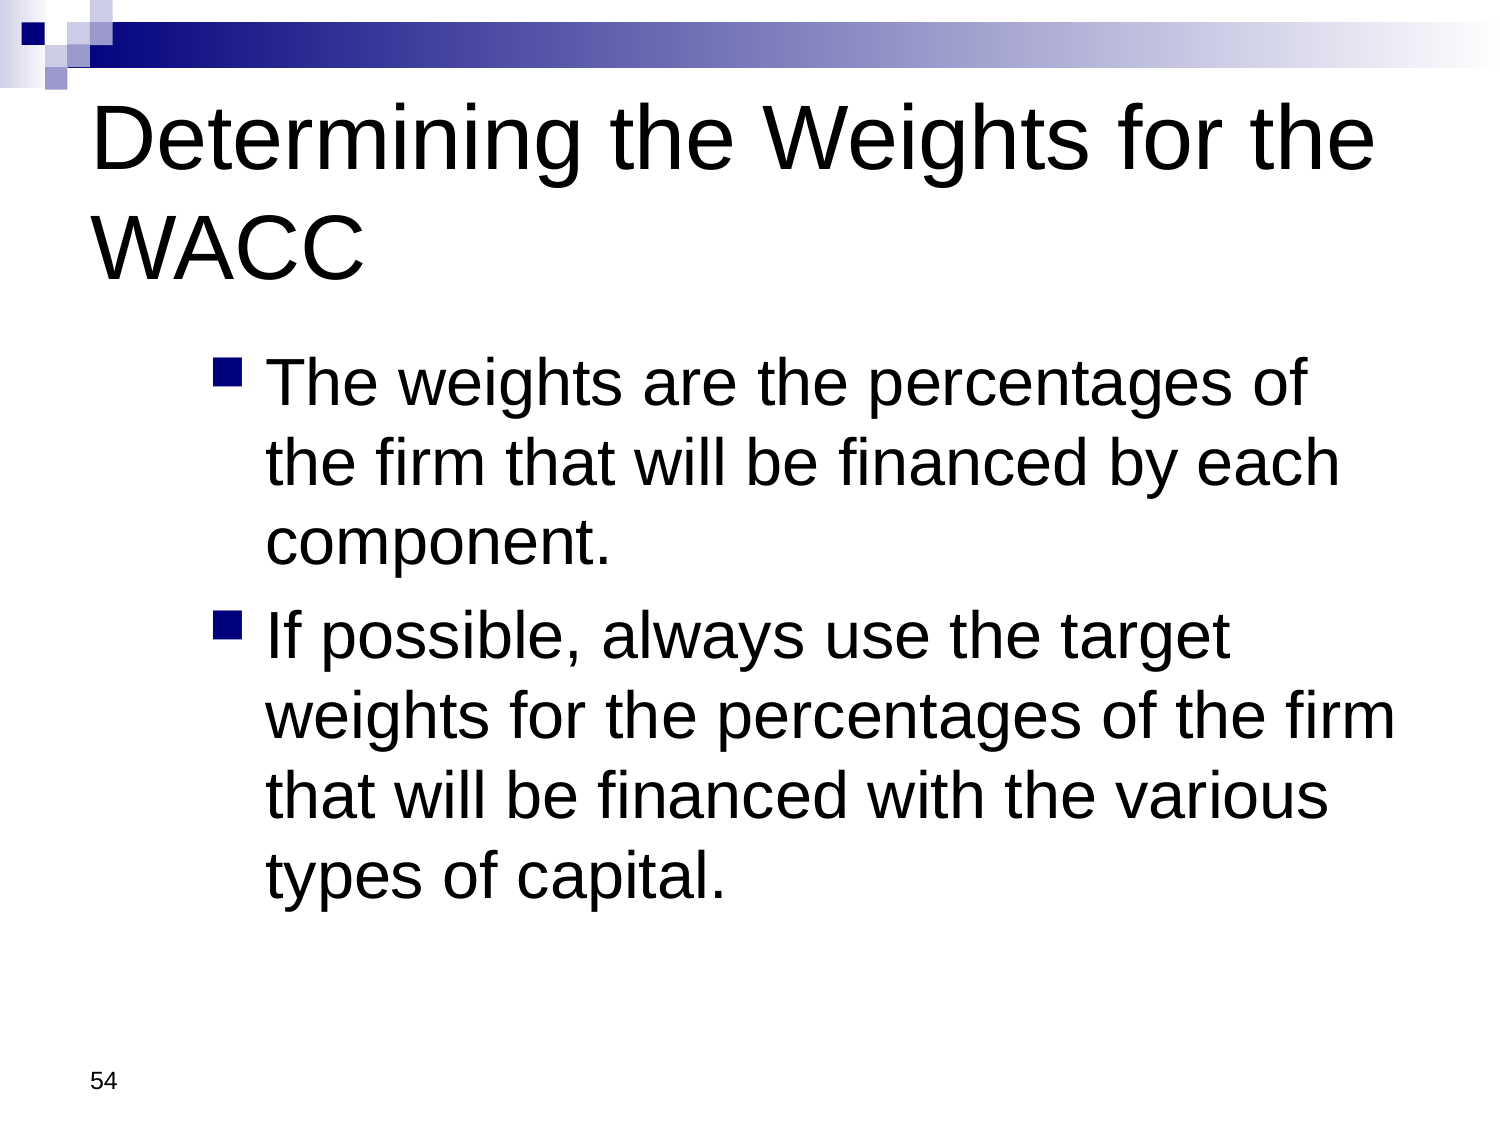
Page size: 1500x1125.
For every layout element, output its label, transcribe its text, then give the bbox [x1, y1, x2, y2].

title Determining the Weights for the WACC [74, 74, 1426, 301]
list The weights are the percentages of the firm that will be financed by each component. If possible, always use the target weights for the percentages of the firm that will be financed with the various types of capital. [193, 330, 1426, 1007]
slide_number 54 [74, 1024, 426, 1103]
